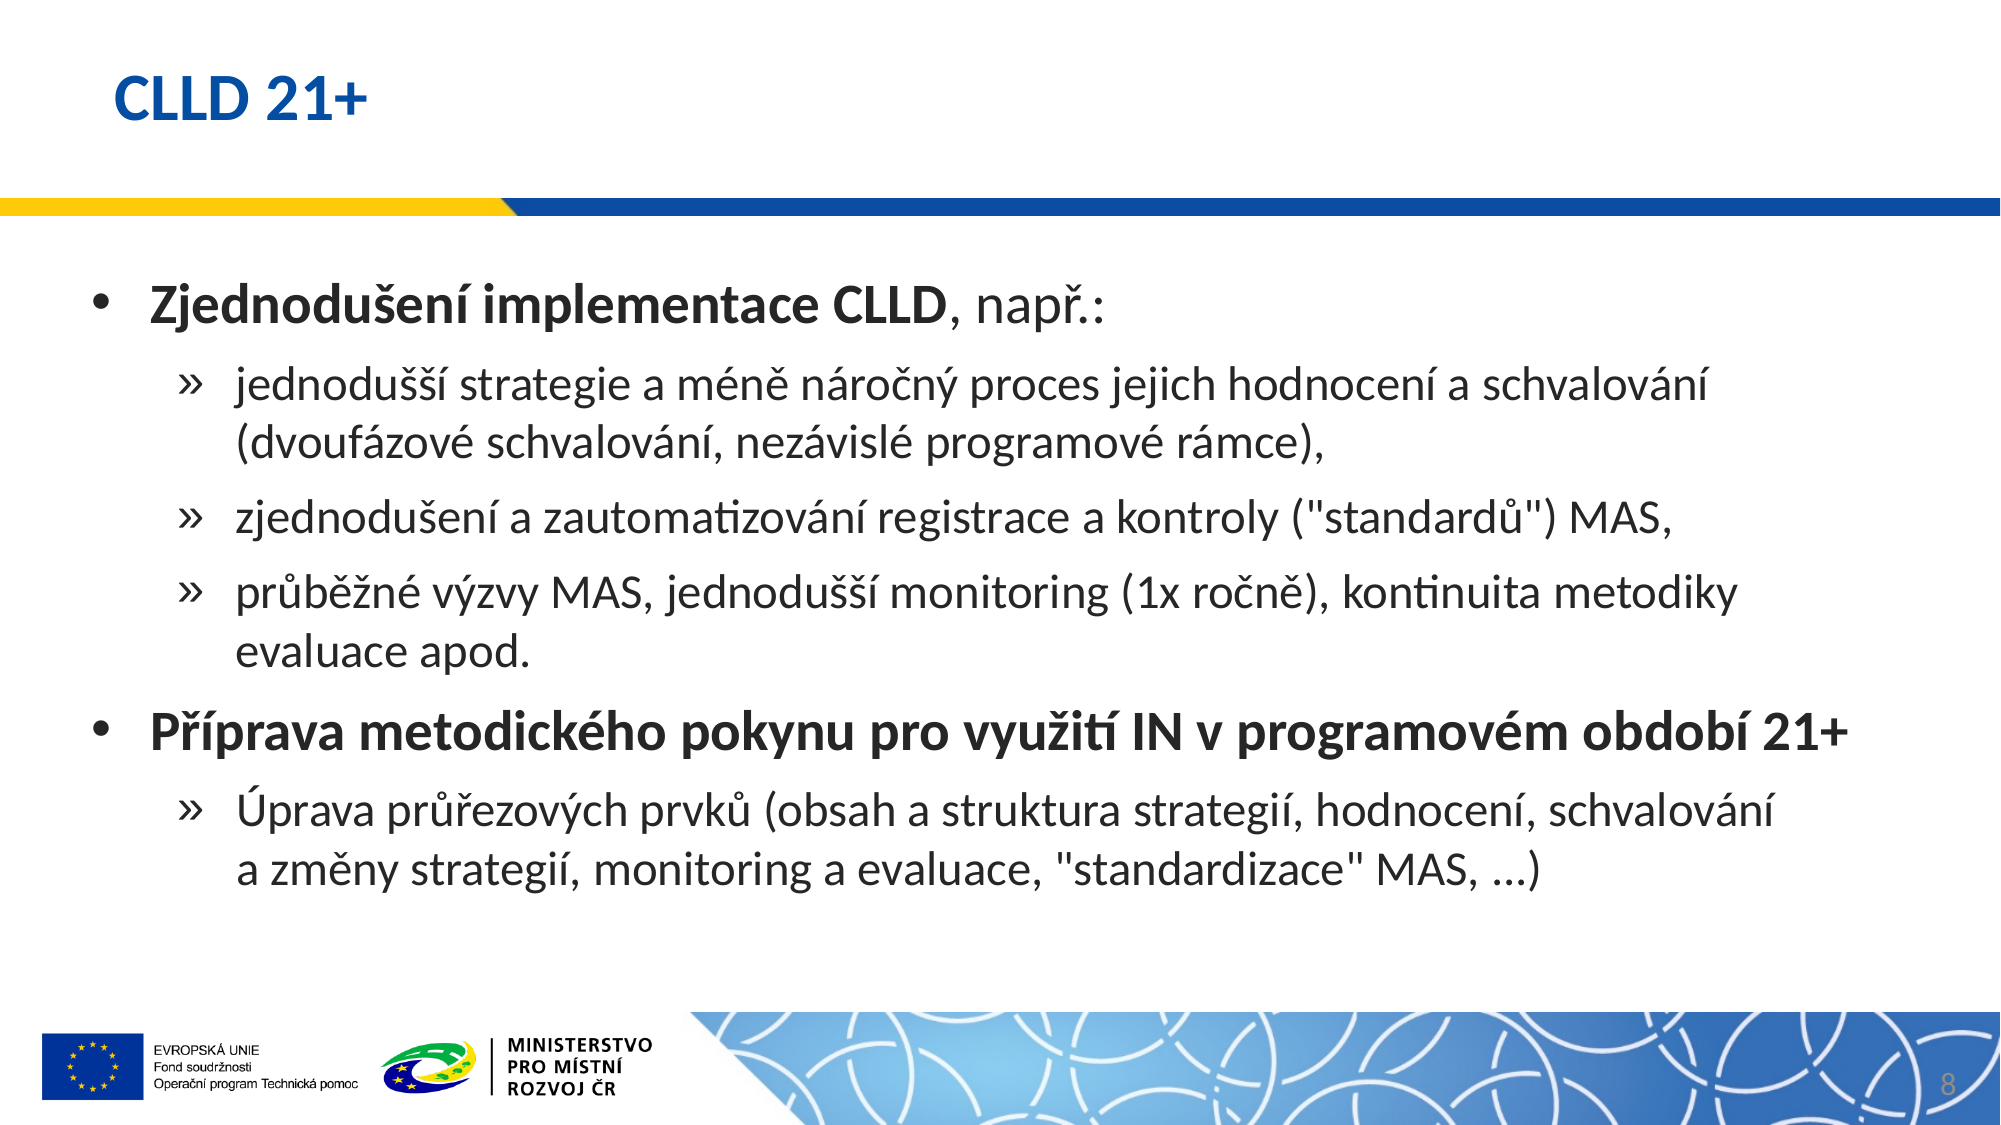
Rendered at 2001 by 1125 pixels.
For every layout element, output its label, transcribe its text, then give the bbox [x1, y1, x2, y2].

title CLLD 21+ [99, 45, 1900, 194]
picture [681, 1012, 2000, 1125]
picture [0, 198, 2001, 216]
text_box Zjednodušení implementace CLLD, např.: jednodušší strategie a méně náročný proces jejich hodnocení a schvalování (dvoufázové schvalování, nezávislé programové rámce), zjednodušení a zautomatizování registrace a kontroly ("standardů") MAS, průběžné výzvy MAS, jednodušší monitoring (1x ročně), kontinuita metodiky evaluace apod. Příprava metodického pokynu pro využití IN v programovém období 21+ Úprava průřezových prvků (obsah a struktura strategií, hodnocení, schvalování a změny strategií, monitoring a evaluace, "standardizace" MAS, ...) [76, 247, 1935, 990]
picture [19, 1011, 674, 1122]
slide_number 8 [1520, 1053, 1977, 1112]
